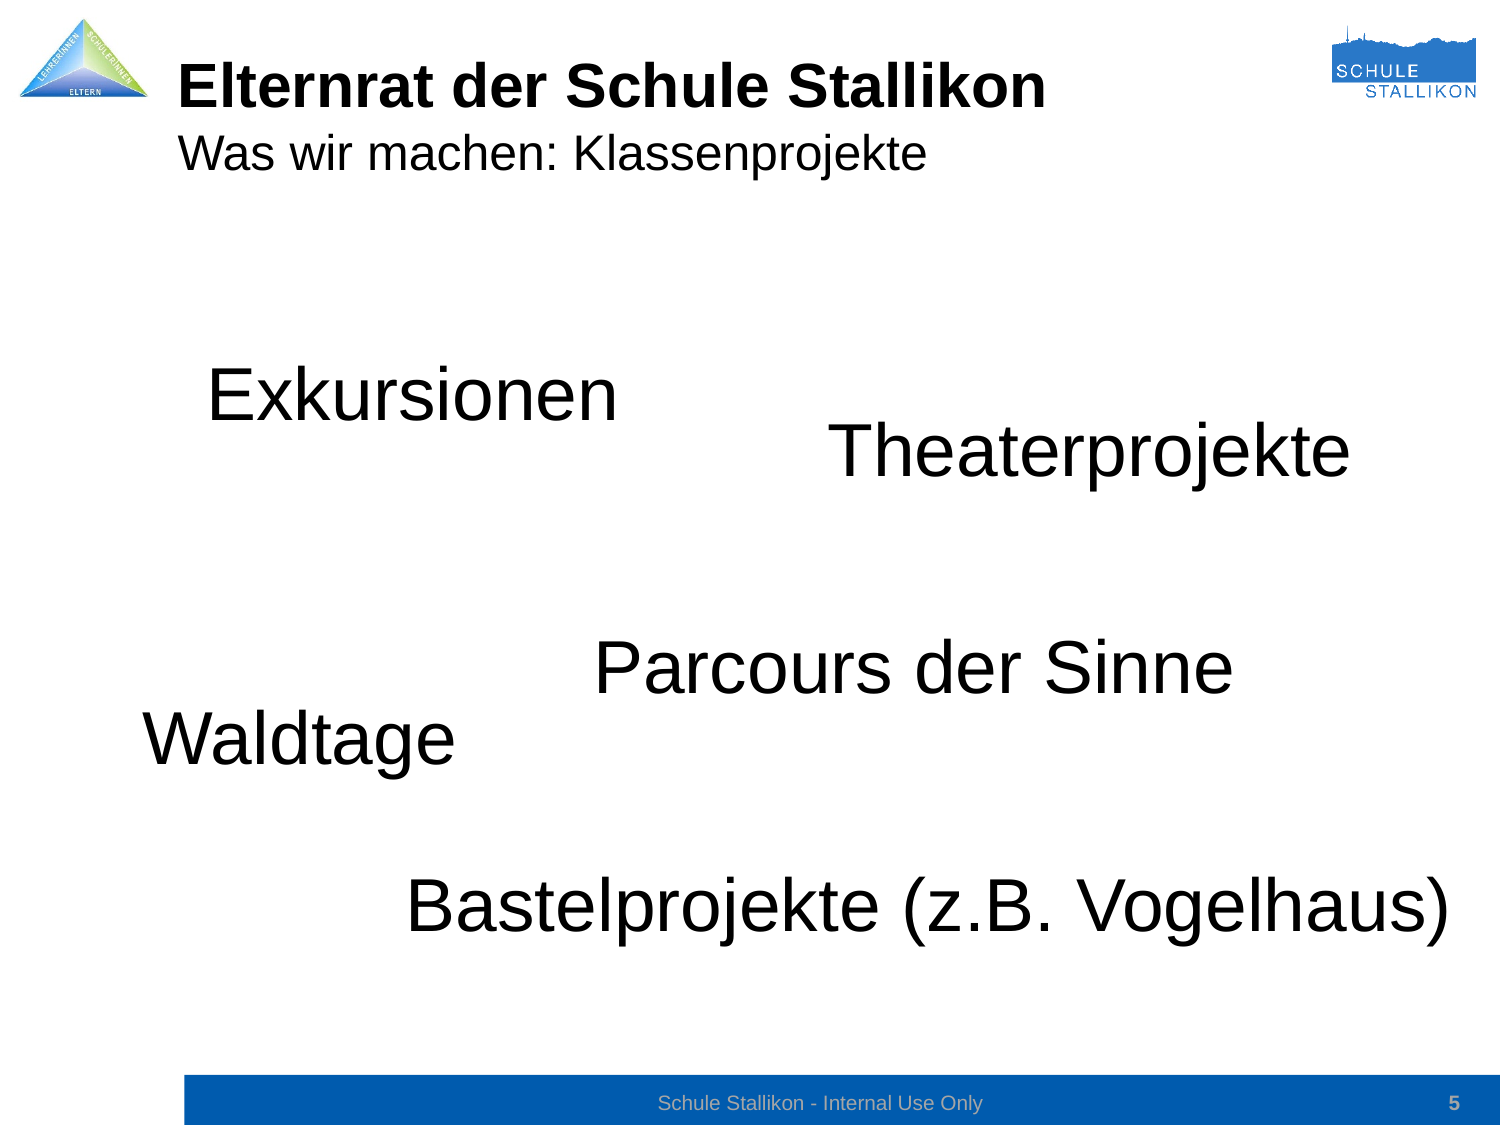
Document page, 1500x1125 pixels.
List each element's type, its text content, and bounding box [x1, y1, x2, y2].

picture [1326, 7, 1481, 100]
picture [12, 17, 150, 102]
text_box Exkursionen [191, 338, 635, 444]
title Elternrat der Schule Stallikon Was wir machen: Klassenprojekte [162, 37, 1479, 188]
slide_number 5 [1362, 1082, 1476, 1121]
text_box Theaterprojekte [812, 394, 1368, 500]
text_box Bastelprojekte (z.B. Vogelhaus) [390, 848, 1468, 954]
text_box Parcours der Sinne [578, 611, 1251, 717]
text_box Waldtage [127, 681, 472, 787]
text_box Schule Stallikon - Internal Use Only [420, 1082, 1221, 1120]
